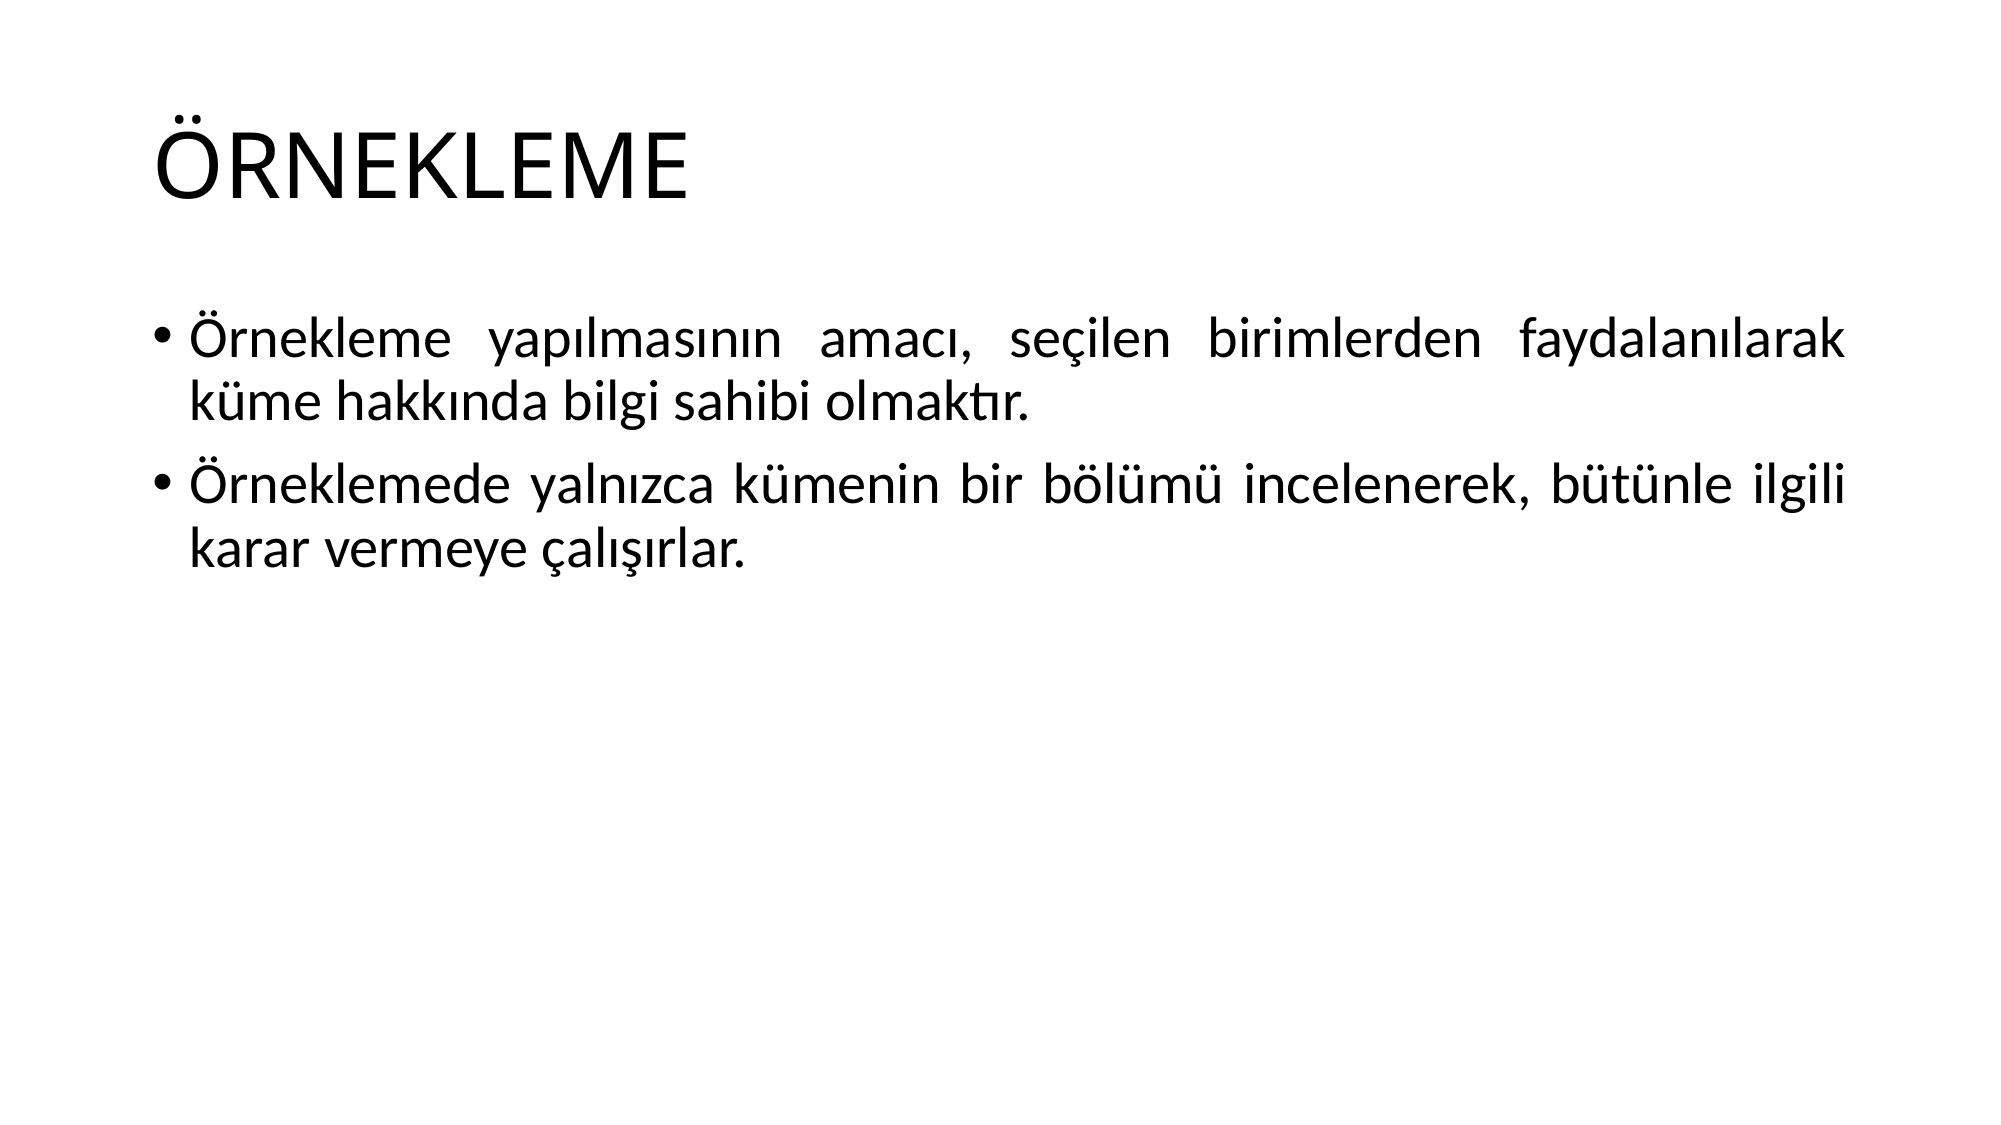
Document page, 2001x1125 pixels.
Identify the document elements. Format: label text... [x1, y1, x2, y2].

list Örnekleme yapılmasının amacı, seçilen birimlerden faydalanılarak küme hakkında bilgi sahibi olmaktır. Örneklemede yalnızca kümenin bir bölümü incelenerek, bütünle ilgili karar vermeye çalışırlar. [137, 299, 1863, 1014]
title ÖRNEKLEME [137, 59, 1863, 278]
